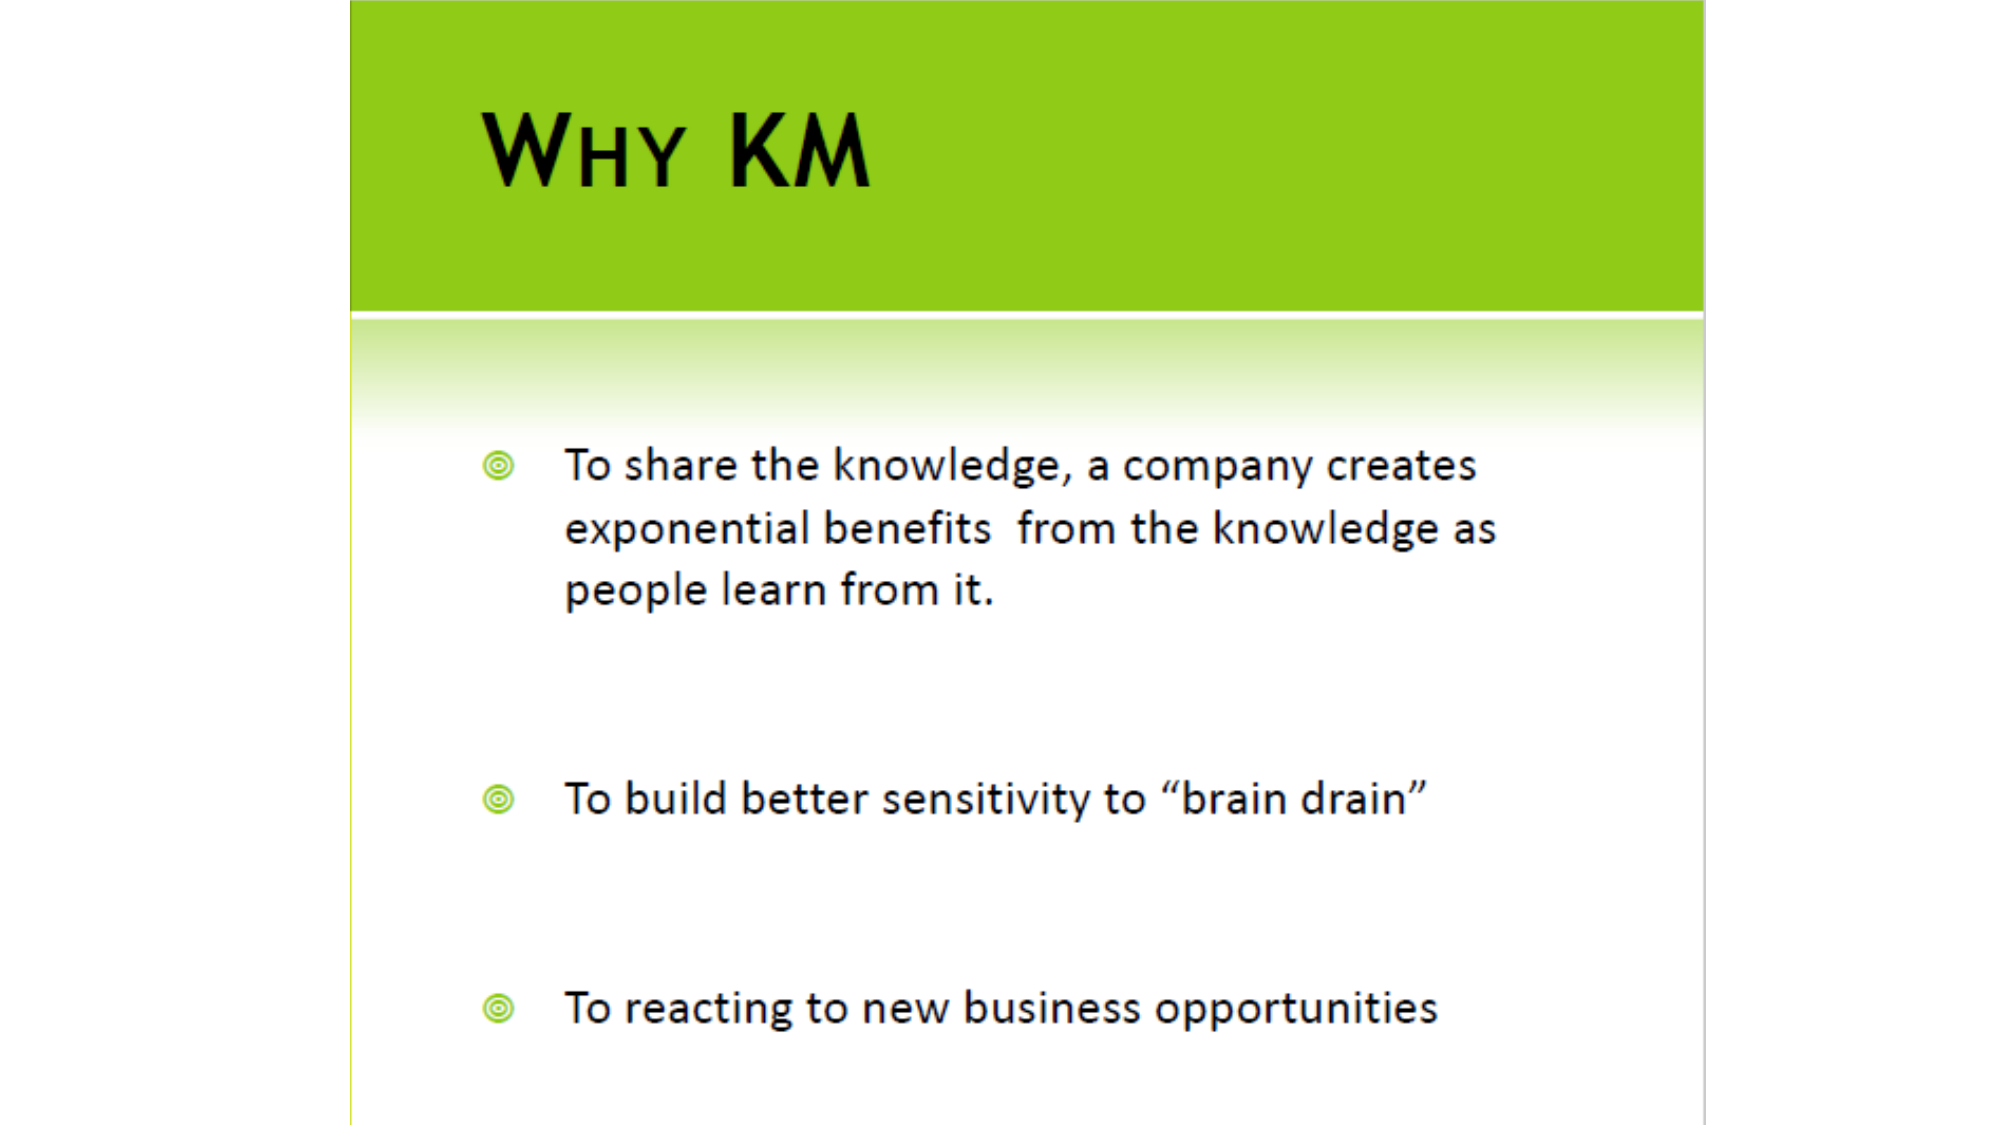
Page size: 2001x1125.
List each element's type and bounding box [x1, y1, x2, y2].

picture [350, 0, 1706, 1125]
